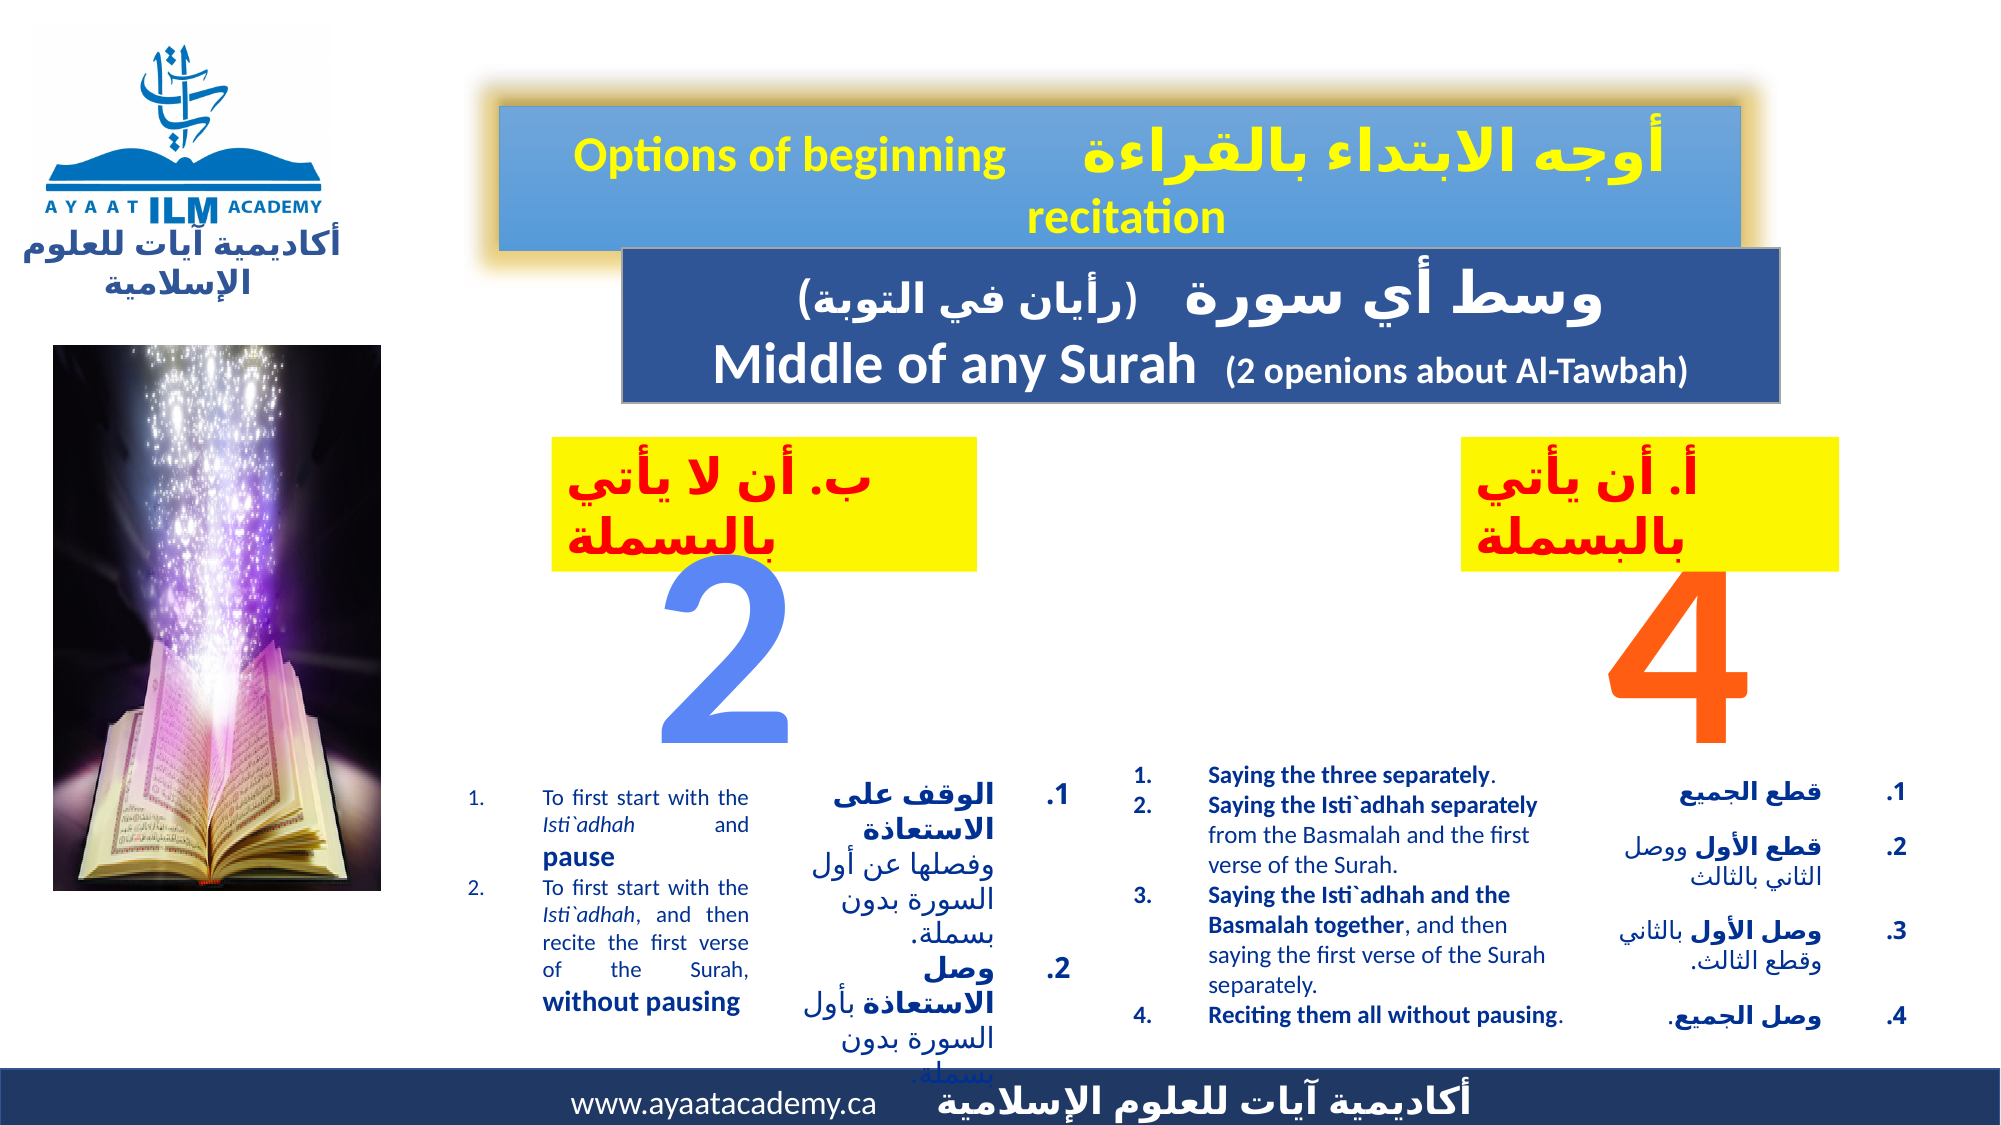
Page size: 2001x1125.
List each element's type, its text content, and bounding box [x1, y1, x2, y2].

picture [32, 21, 332, 241]
text_box وسط أي سورة (رأيان في التوبة) Middle of any Surah (2 openions about Al-Tawbah) [621, 247, 1781, 404]
text_box 4 [1591, 572, 1757, 809]
text_box Saying the three separately. Saying the Isti`adhah separately from the Basmalah and the first verse of the Surah. Saying the Isti`adhah and the Basmalah together, and then saying the first verse of the Surah separately. Reciting them all without pausing. [1118, 751, 1592, 1036]
text_box أوجه الابتداء بالقراءة Options of beginning recitation [499, 106, 1741, 251]
text_box To first start with the Isti`adhah and pause To first start with the Isti`adhah, and then recite the first verse of the Surah, without pausing [452, 775, 765, 1025]
text_box ب. أن لا يأتي بالبسملة [551, 436, 977, 572]
text_box الوقف على الاستعاذة وفصلها عن أول السورة بدون بسملة. وصل الاستعاذة بأول السورة بدون بسملة. [787, 767, 1085, 1098]
text_box 2 [630, 448, 820, 809]
text_box قطع الجميع قطع الأول ووصل الثاني بالثالث وصل الأول بالثاني وقطع الثالث. وصل الجميع. [1550, 767, 1922, 1038]
picture [53, 345, 381, 891]
text_box أ. أن يأتي بالبسملة [1461, 436, 1840, 572]
